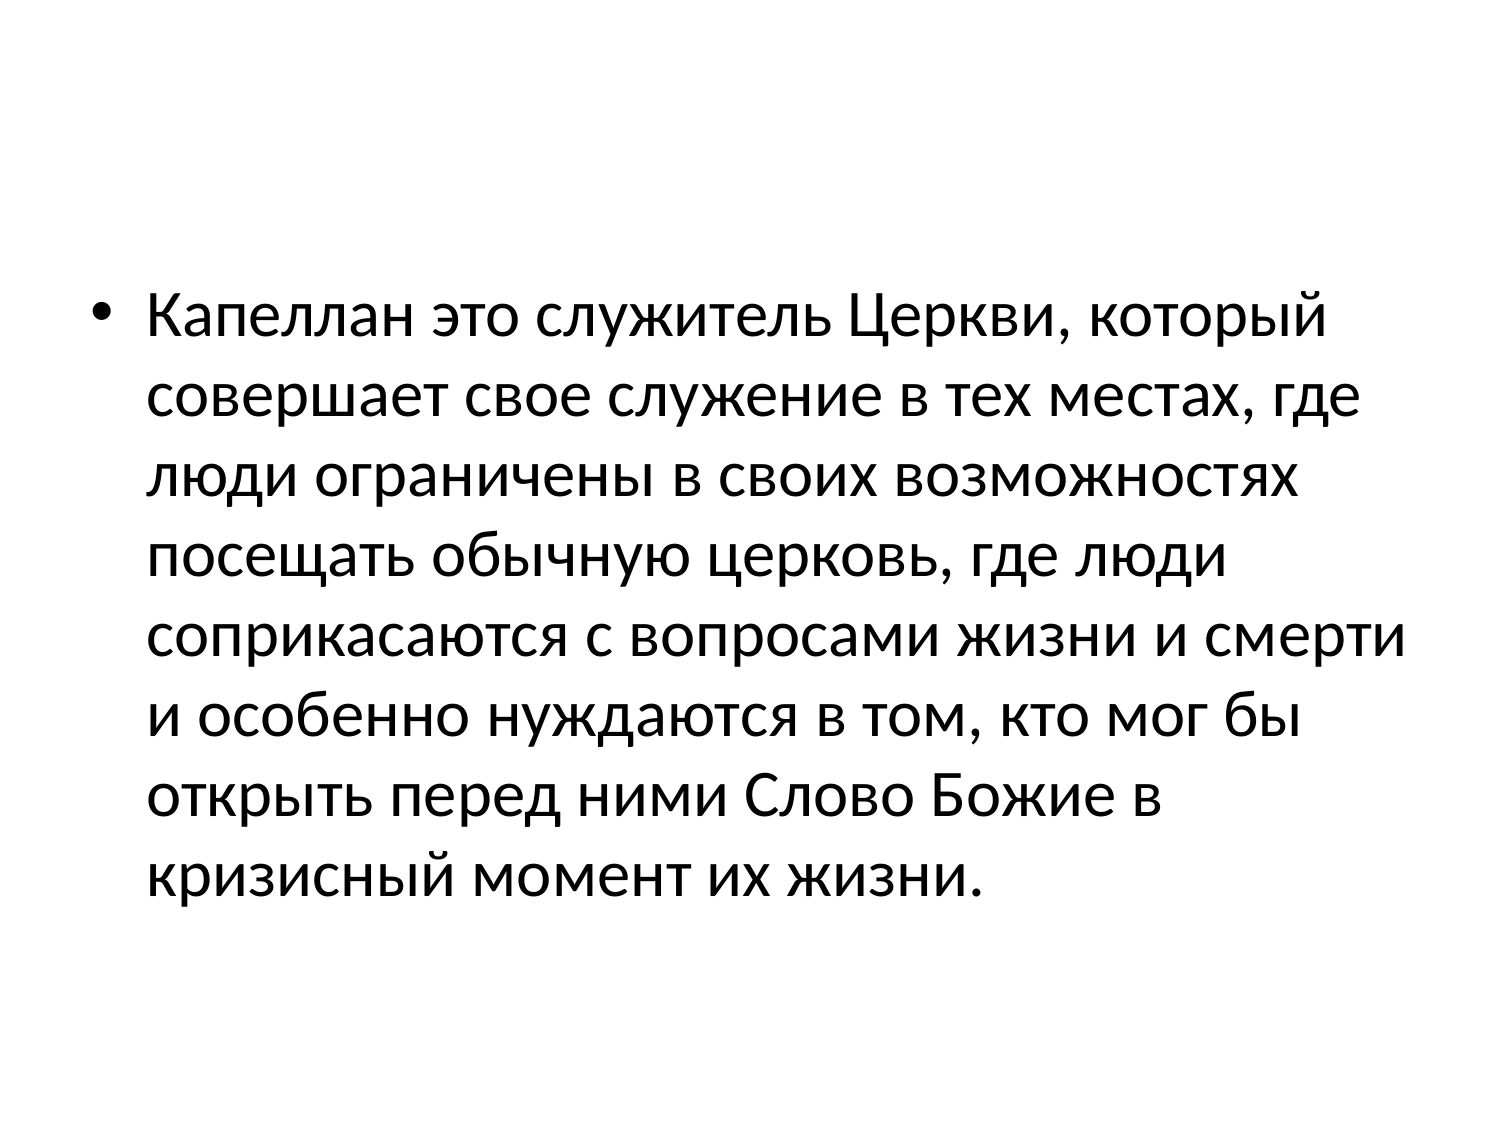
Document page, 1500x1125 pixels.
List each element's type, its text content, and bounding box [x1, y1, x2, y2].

list Капеллан это служитель Церкви, который совершает свое служение в тех местах, где люди ограничены в своих возможностях посещать обычную церковь, где люди соприкасаются с вопросами жизни и смерти и особенно нуждаются в том, кто мог бы открыть перед ними Слово Божие в кризисный момент их жизни. [75, 262, 1425, 1005]
